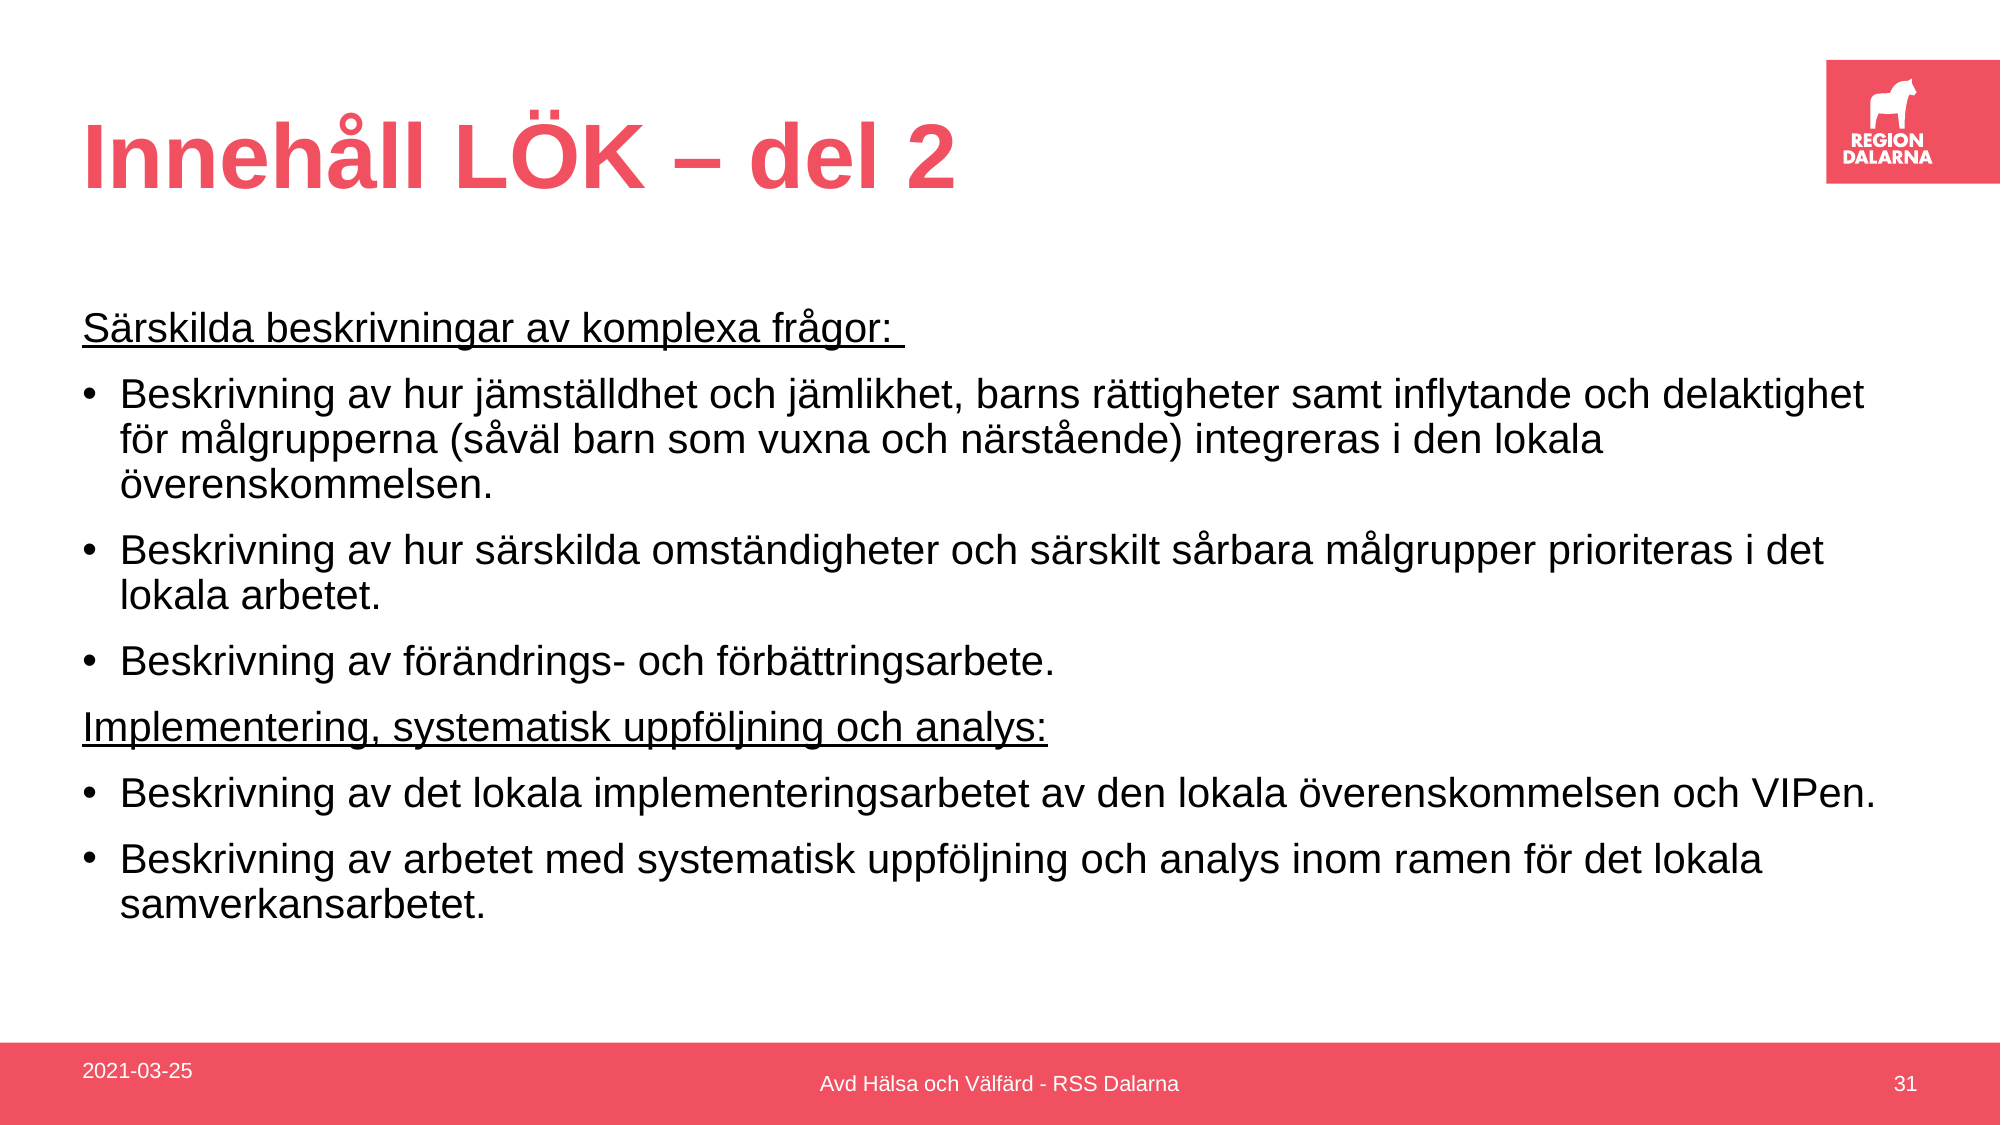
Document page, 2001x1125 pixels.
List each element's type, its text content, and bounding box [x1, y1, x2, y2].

title Innehåll LÖK – del 2 [67, 59, 1810, 259]
footer Avd Hälsa och Välfärd - RSS Dalarna [587, 1042, 1413, 1124]
slide_number 31 [1482, 1042, 1933, 1124]
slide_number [67, 1042, 518, 1124]
list Särskilda beskrivningar av komplexa frågor: Beskrivning av hur jämställdhet och jämlikhet, barns rättigheter samt inflytande och delaktighet för målgrupperna (såväl barn som vuxna och närstående) integreras i den lokala överenskommelsen. Beskrivning av hur särskilda omständigheter och särskilt sårbara målgrupper prioriteras i det lokala arbetet. Beskrivning av förändrings- och förbättringsarbete. Implementering, systematisk uppföljning och analys: Beskrivning av det lokala implementeringsarbetet av den lokala överenskommelsen och VIPen. Beskrivning av arbetet med systematisk uppföljning och analys inom ramen för det lokala samverkansarbetet. [67, 299, 1933, 1014]
